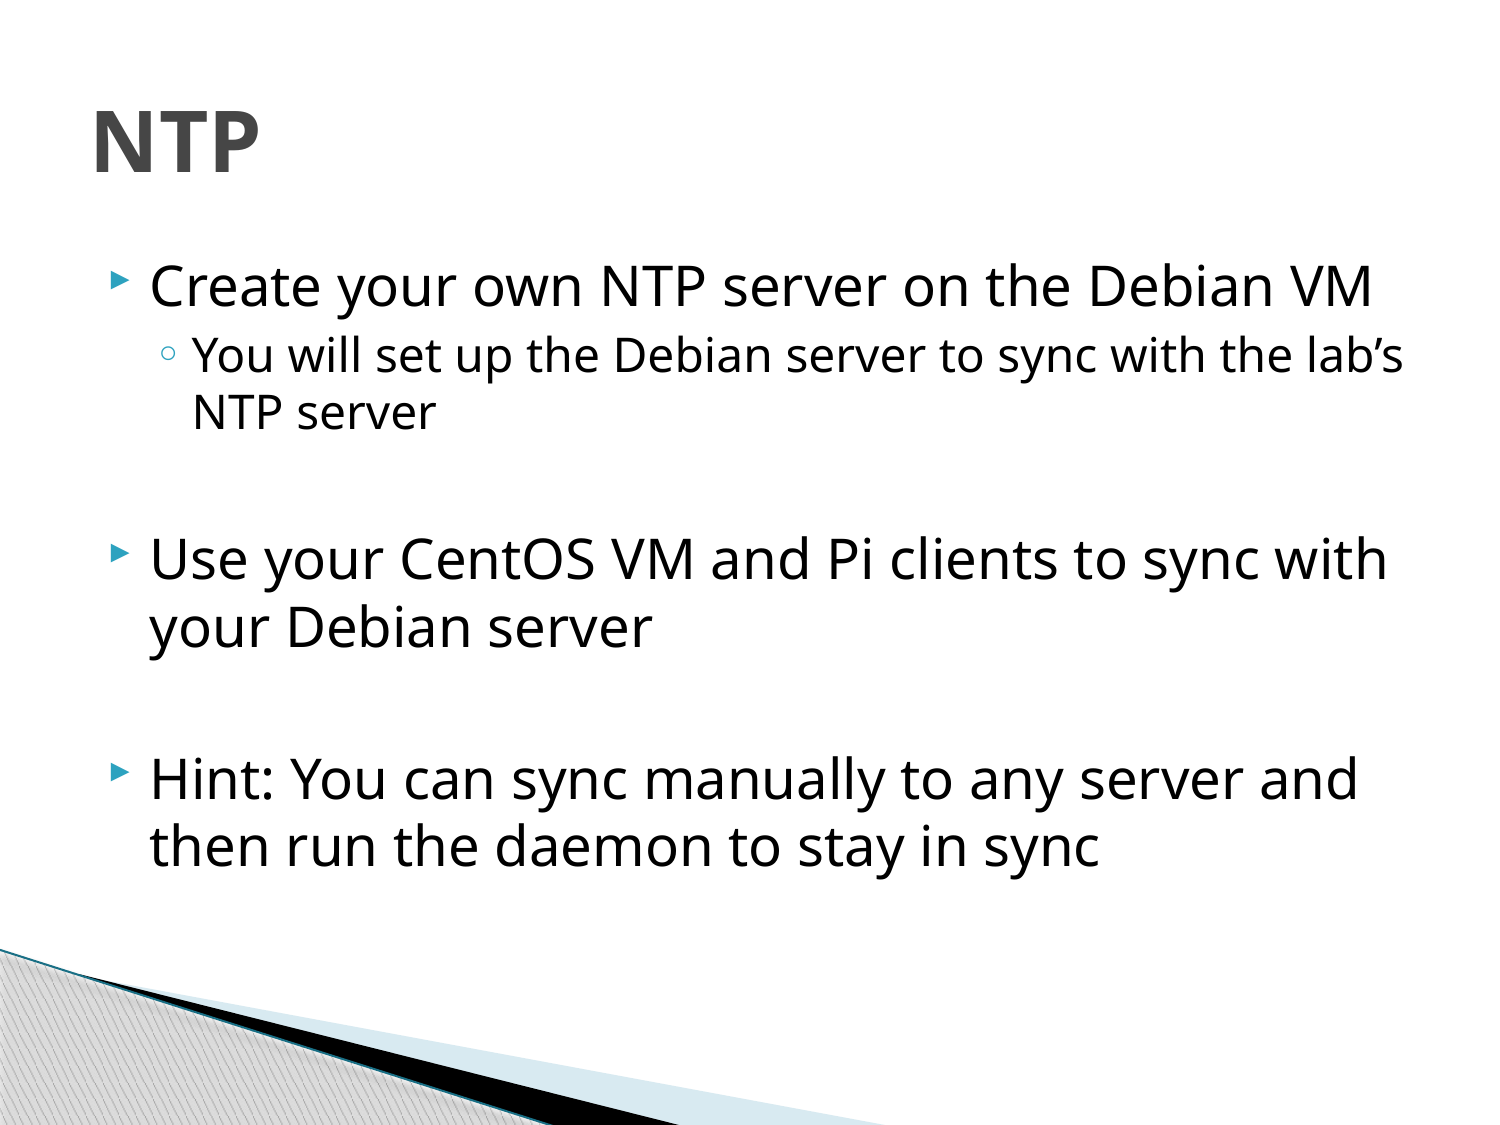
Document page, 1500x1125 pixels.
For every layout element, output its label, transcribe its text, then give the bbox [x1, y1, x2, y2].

list Create your own NTP server on the Debian VM You will set up the Debian server to sync with the lab’s NTP server Use your CentOS VM and Pi clients to sync with your Debian server Hint: You can sync manually to any server and then run the daemon to stay in sync [75, 243, 1425, 986]
title NTP [75, 45, 1425, 233]
